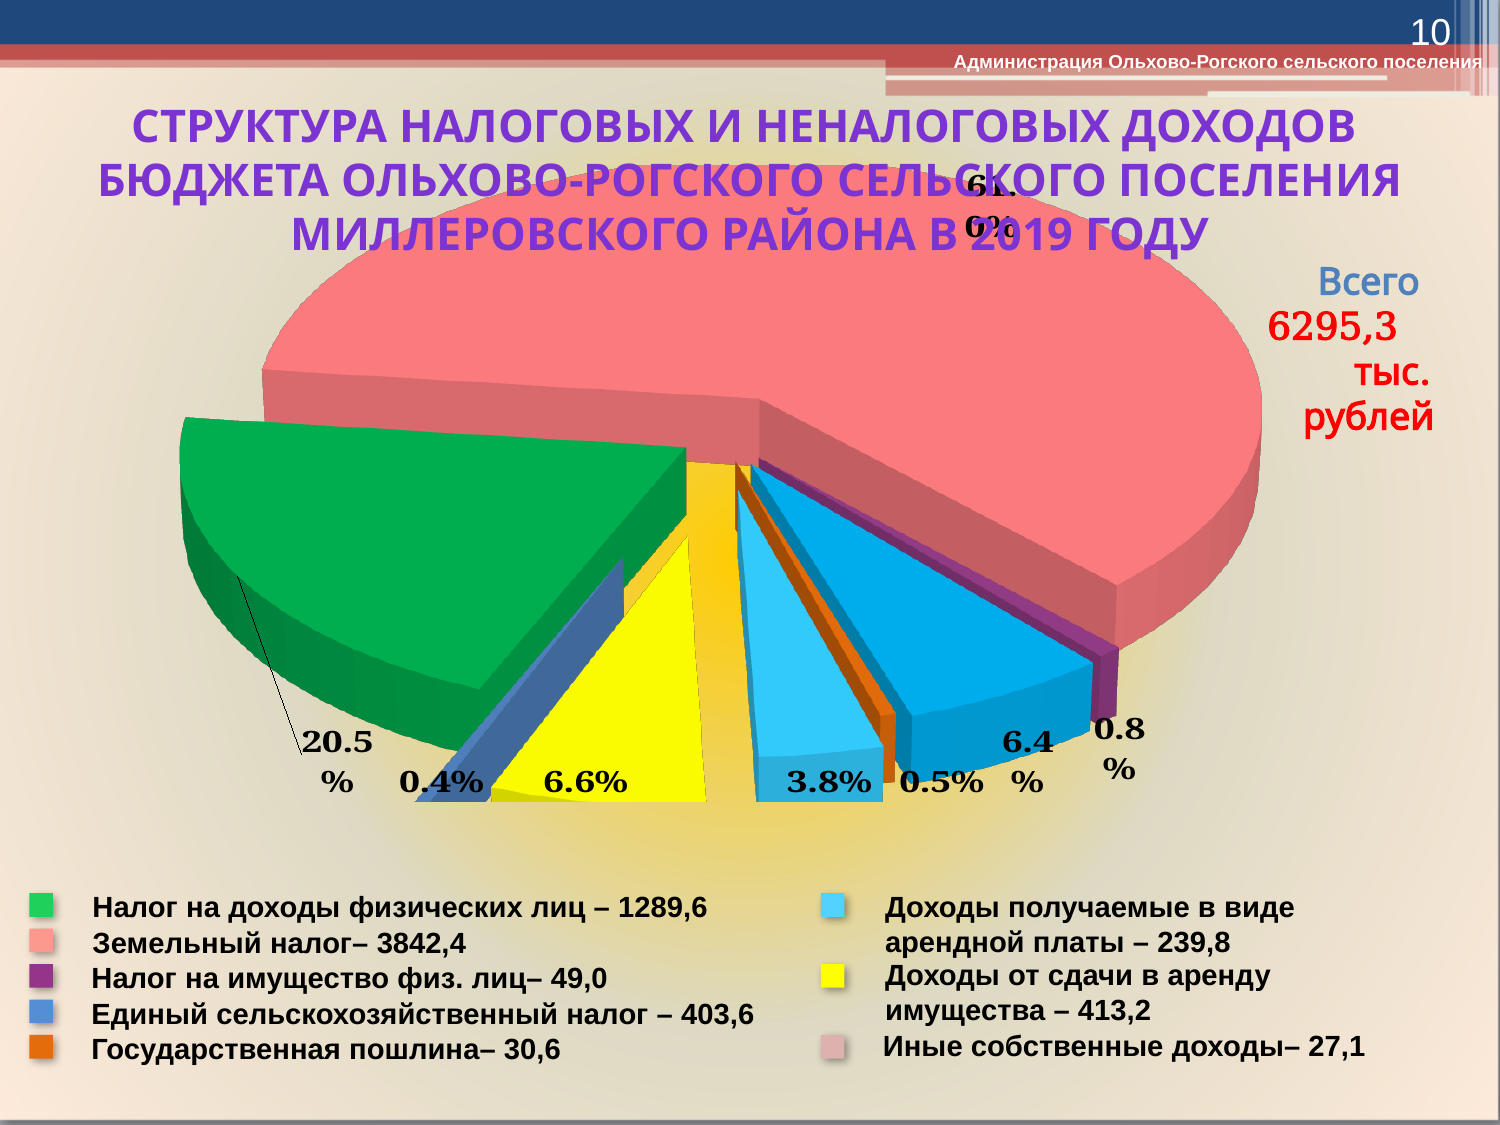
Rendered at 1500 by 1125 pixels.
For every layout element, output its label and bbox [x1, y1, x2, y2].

text_box [76, 881, 1412, 1074]
chart [52, 101, 1377, 918]
picture [0, 0, 1500, 1125]
